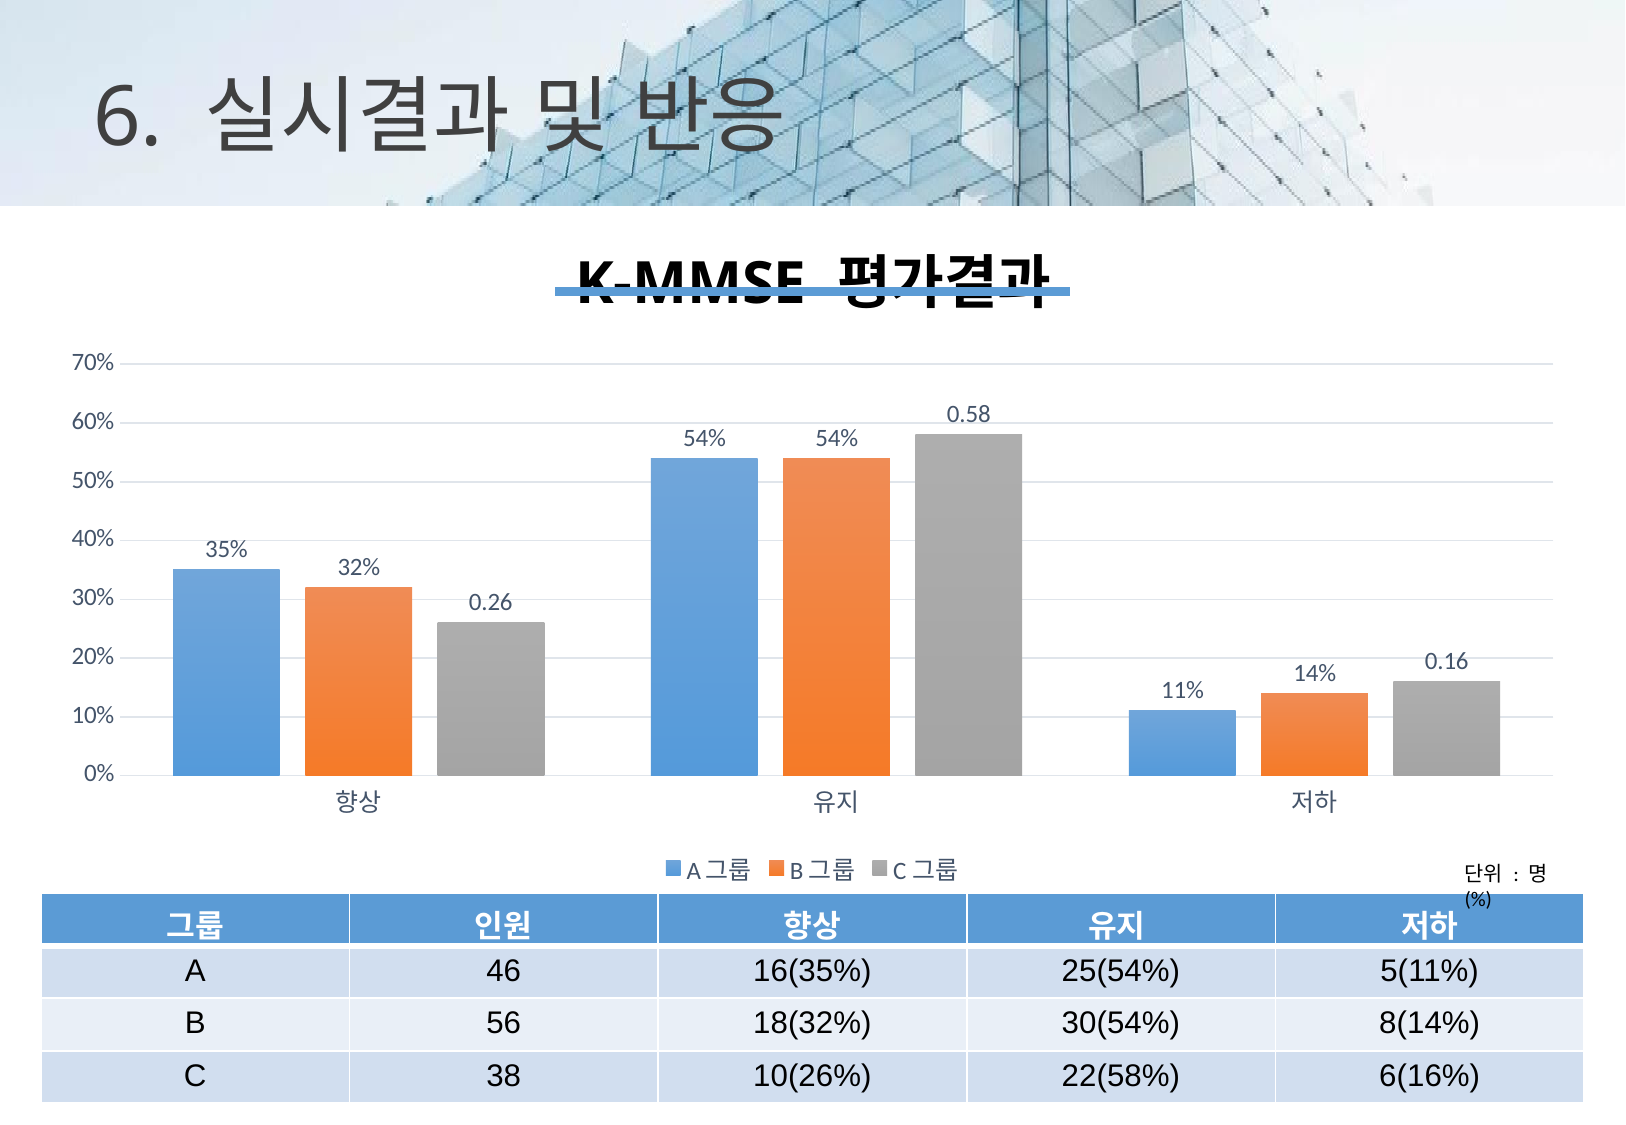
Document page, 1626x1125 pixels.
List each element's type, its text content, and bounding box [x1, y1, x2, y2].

text_box 단위 : 명(%) [1449, 894, 1585, 918]
table_cell 10(26%) [659, 1052, 966, 1102]
table_cell 16(35%) [659, 949, 966, 997]
table_cell 38 [350, 1052, 657, 1102]
text_box [0, 0, 1625, 207]
table_header 그룹 [42, 894, 349, 943]
table_cell 46 [350, 949, 657, 997]
table_header 저하 [1276, 894, 1583, 943]
table_cell 6(16%) [1276, 1052, 1583, 1102]
table_cell 8(14%) [1276, 999, 1583, 1050]
table_cell 25(54%) [968, 949, 1275, 997]
table_cell 5(11%) [1276, 949, 1583, 997]
table_cell 22(58%) [968, 1052, 1275, 1102]
table_cell B [42, 999, 349, 1050]
table_header 유지 [968, 894, 1275, 943]
table_cell 30(54%) [968, 999, 1275, 1050]
table_header 향상 [659, 894, 966, 943]
text_box 6. 실시결과 및 반응 [78, 54, 802, 170]
chart [40, 201, 1585, 894]
table_cell 56 [350, 999, 657, 1050]
table_cell 18(32%) [659, 999, 966, 1050]
table_header 인원 [350, 894, 657, 943]
table_cell A [42, 949, 349, 997]
table_cell C [42, 1052, 349, 1102]
